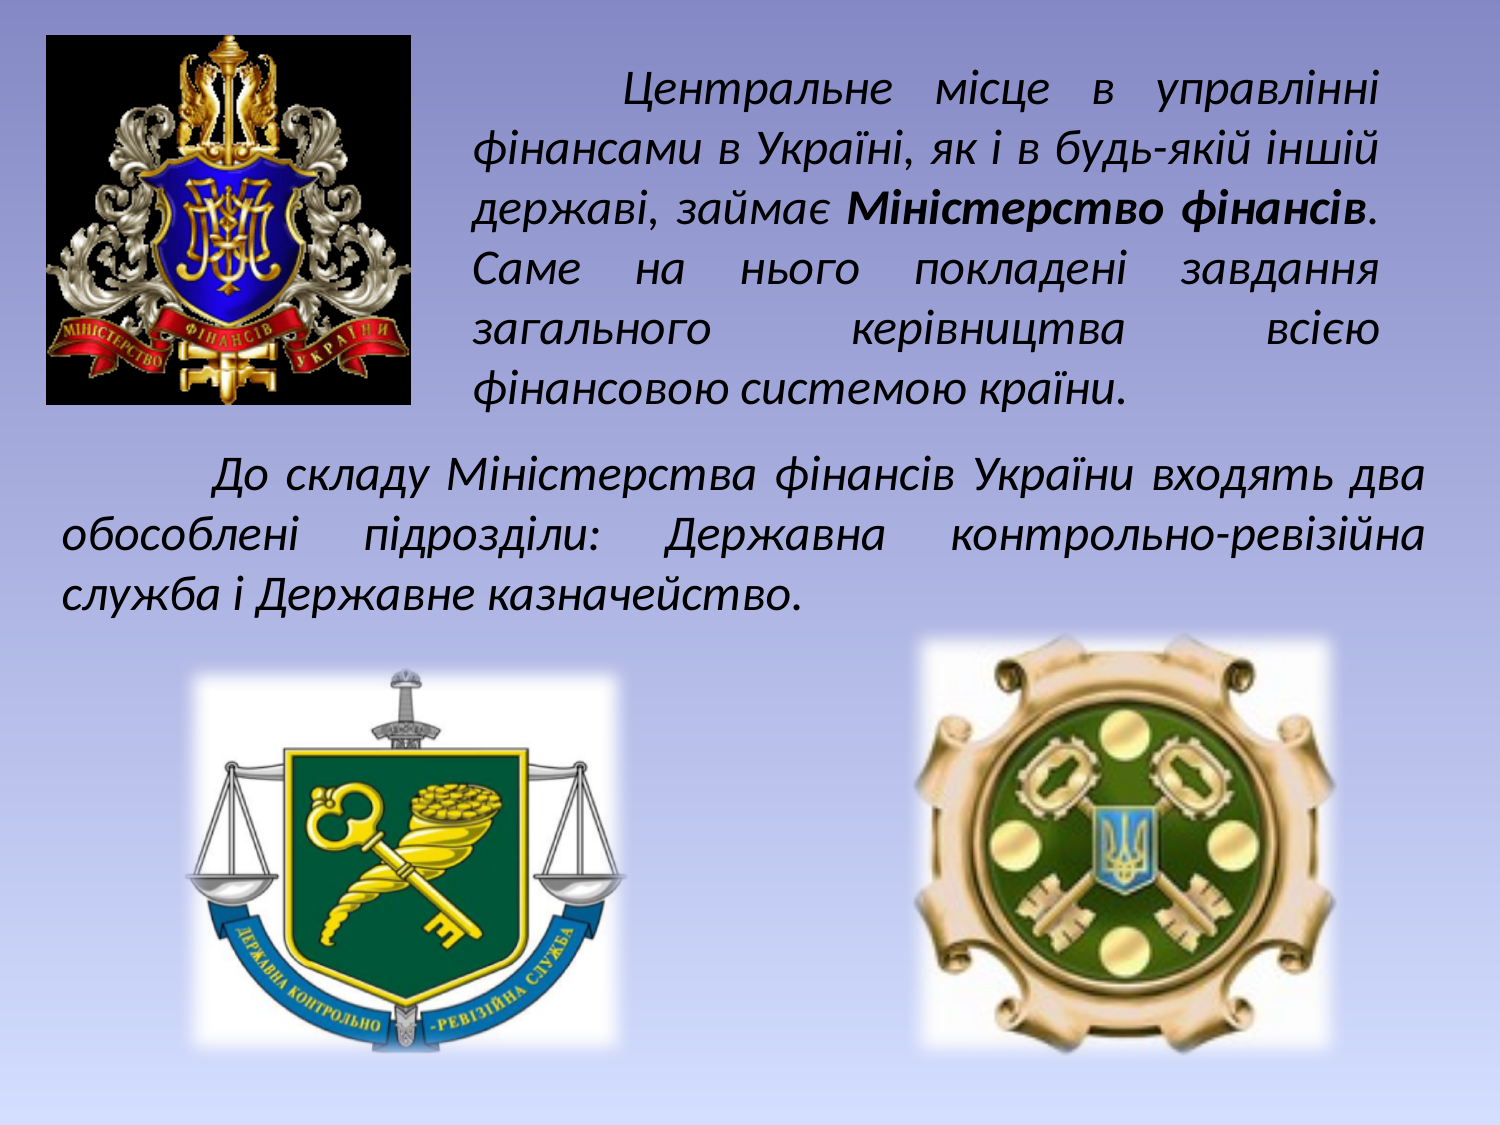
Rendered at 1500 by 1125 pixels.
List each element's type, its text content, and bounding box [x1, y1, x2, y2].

picture [902, 620, 1348, 1067]
text_box До складу Міністерства фінансів України входять два обособлені підрозділи: Державна контрольно-ревізійна служба і Державне казначейство. [46, 433, 1442, 629]
picture [46, 34, 411, 406]
picture [175, 656, 636, 1066]
text_box Центральне місце в управлінні фінансами в Україні, як і в будь-якій іншій державі, займає Міністерство фінансів. Саме на нього покладені завдання загального керівництва всією фінансовою системою країни. [457, 46, 1395, 422]
